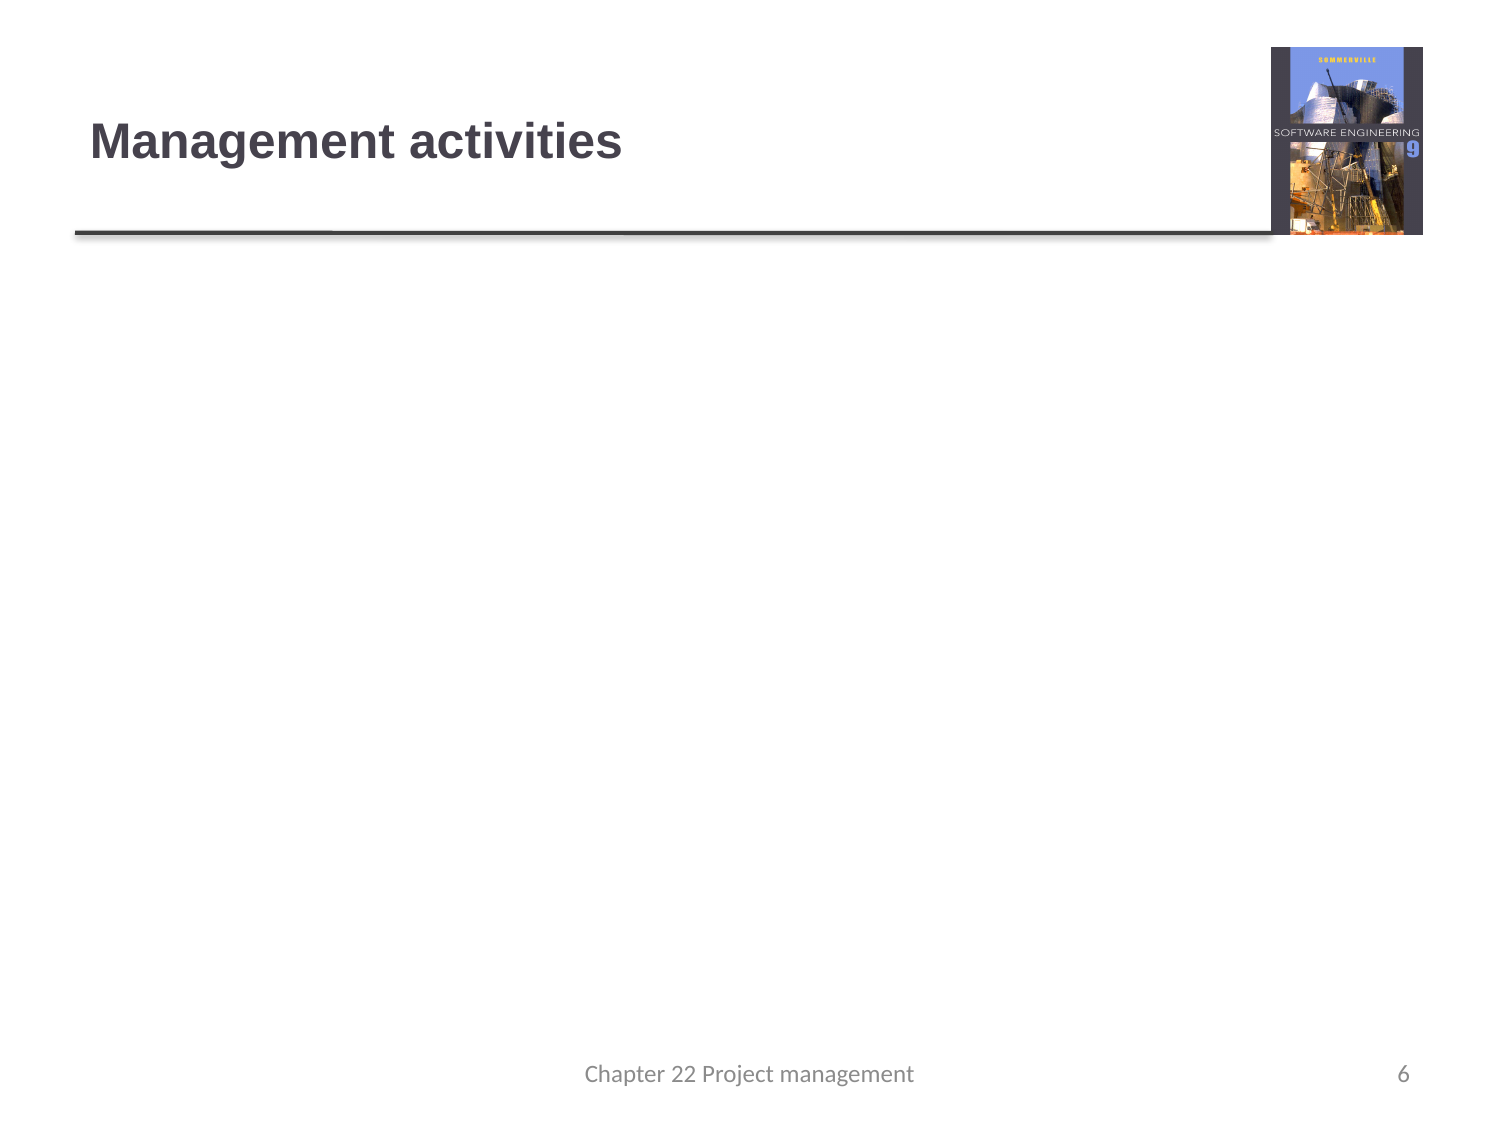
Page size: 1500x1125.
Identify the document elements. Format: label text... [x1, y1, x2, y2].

footer Chapter 22 Project management [512, 1042, 988, 1103]
title Management activities [74, 44, 1272, 233]
slide_number 6 [1074, 1042, 1425, 1103]
picture [1272, 47, 1423, 235]
